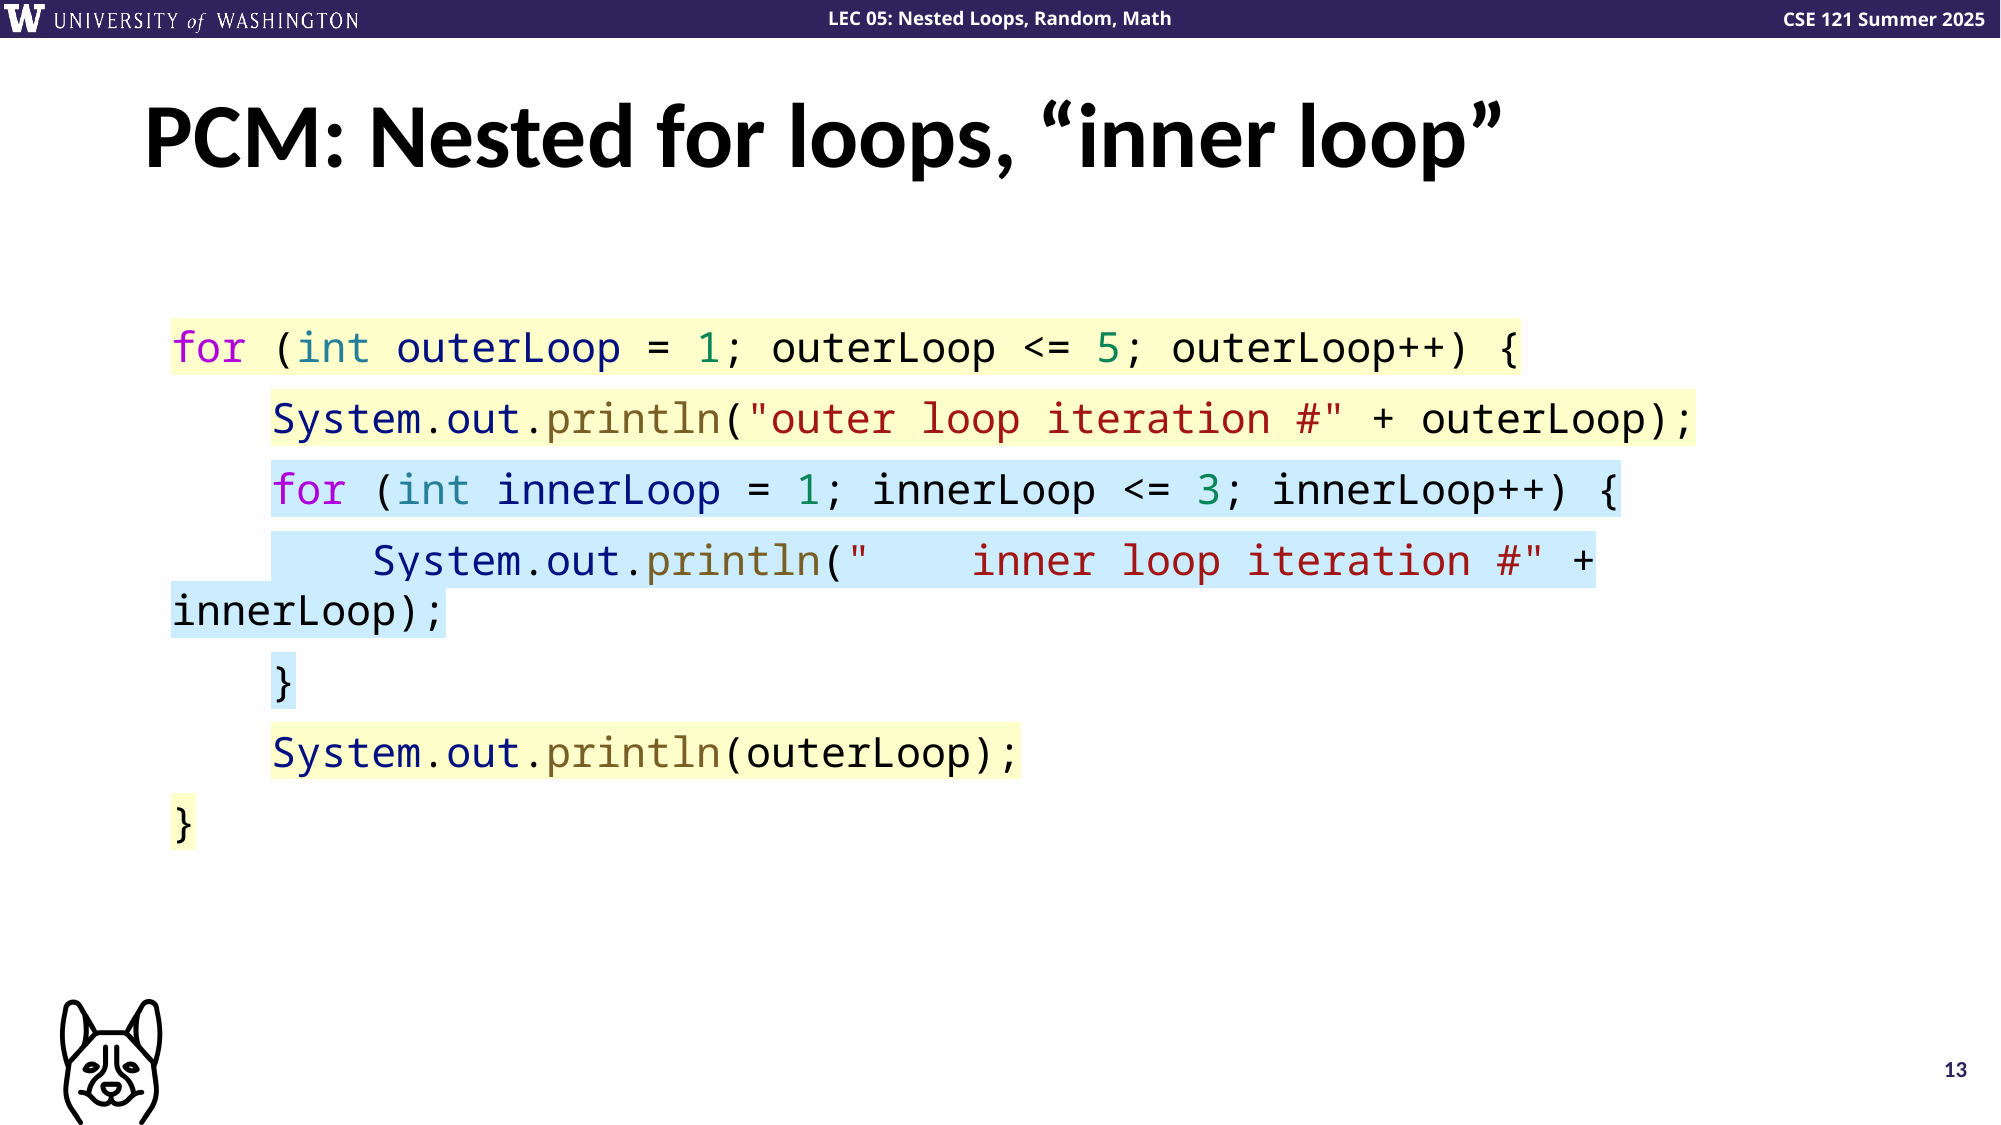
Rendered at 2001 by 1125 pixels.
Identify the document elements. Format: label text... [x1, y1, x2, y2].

picture [4, 4, 358, 33]
picture [48, 999, 175, 1125]
text_box for (int outerLoop = 1; outerLoop <= 5; outerLoop++) { System.out.println("outer loop iteration #" + outerLoop); for (int innerLoop = 1; innerLoop <= 3; innerLoop++) { System.out.println(" inner loop iteration #" + innerLoop); } System.out.println(outerLoop); } [137, 321, 1863, 854]
title PCM: Nested for loops, “inner loop” [137, 74, 1863, 200]
slide_number 13 [1934, 1047, 1975, 1090]
